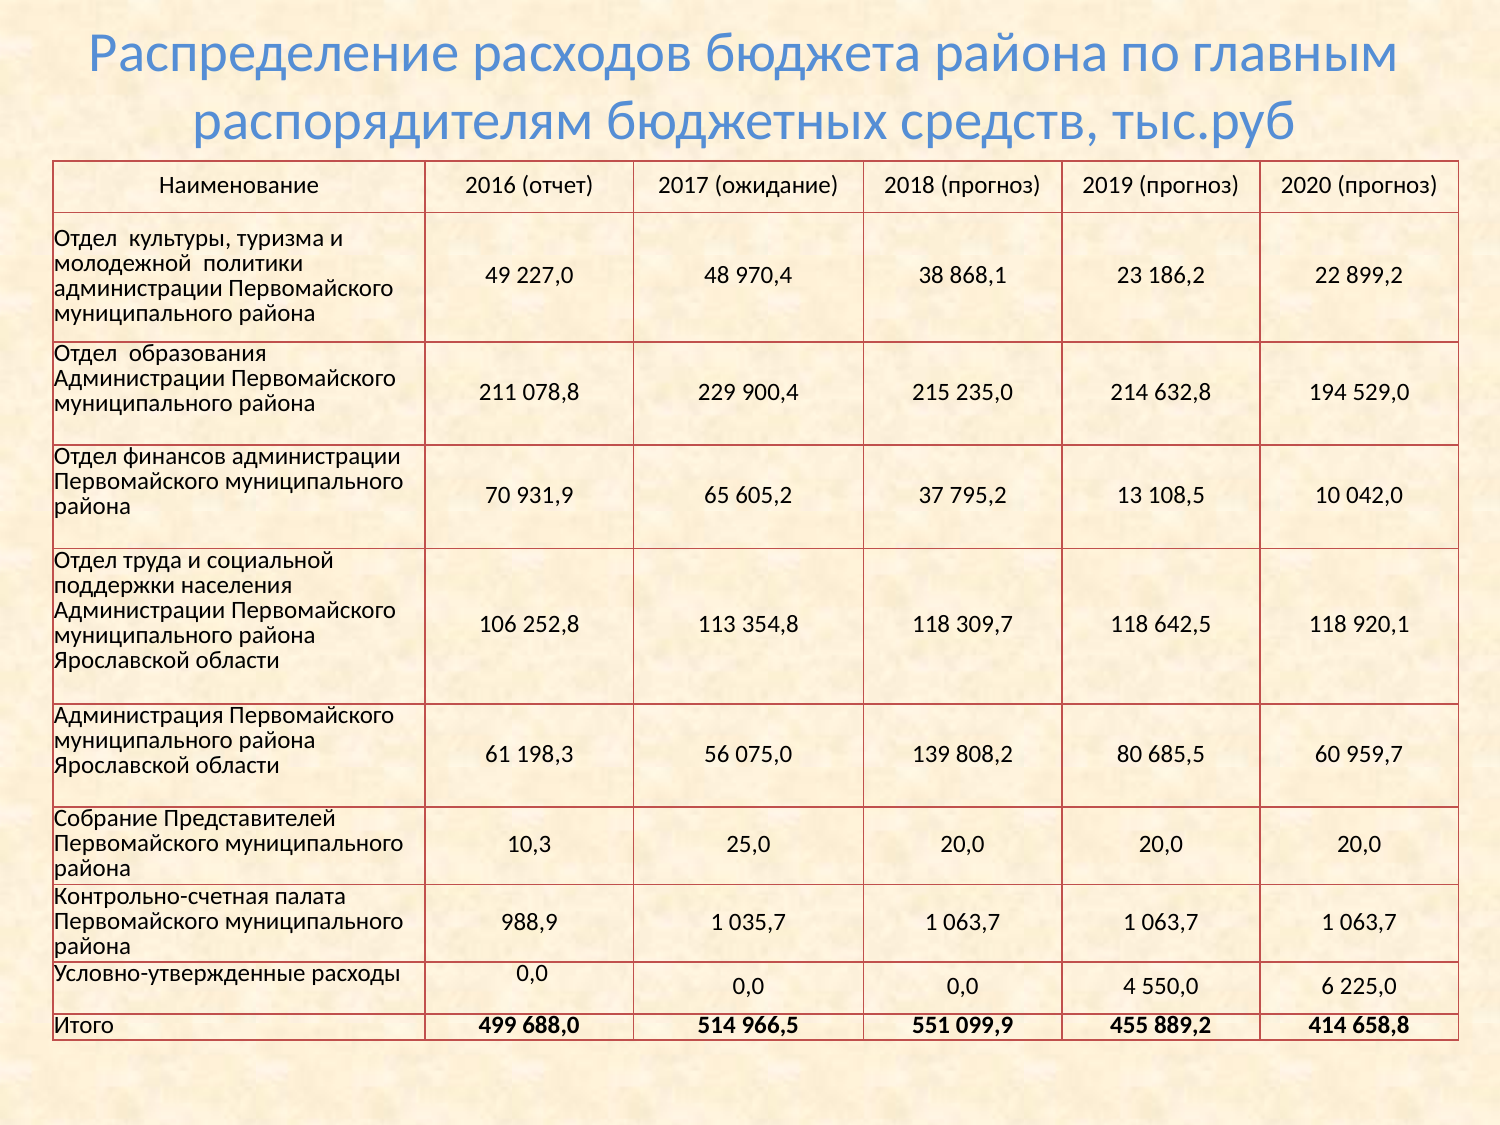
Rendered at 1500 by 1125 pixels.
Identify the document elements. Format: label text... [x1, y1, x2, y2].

table_cell 106 252,8 [426, 549, 633, 703]
table_cell 23 186,2 [1063, 213, 1259, 341]
table_cell 1 063,7 [1261, 885, 1458, 961]
table_cell 56 075,0 [634, 705, 863, 806]
table_cell 0,0 [864, 963, 1061, 1013]
table_cell 80 685,5 [1063, 705, 1259, 806]
table_cell 20,0 [864, 808, 1061, 884]
table_cell 118 920,1 [1261, 549, 1458, 703]
table_cell 25,0 [634, 808, 863, 884]
title Распределение расходов бюджета района по главным распорядителям бюджетных средств, тыс.руб [29, 7, 1459, 159]
table_cell 113 354,8 [634, 549, 863, 703]
picture [0, 0, 1500, 1125]
table_cell 0,0 [634, 963, 863, 1013]
table_cell 20,0 [1063, 808, 1259, 884]
table_cell 0,0 [426, 963, 633, 1013]
table_cell 49 227,0 [426, 213, 633, 341]
table_cell Итого [54, 1015, 424, 1039]
table_cell Администрация Первомайского муниципального района Ярославской области [54, 705, 424, 806]
table_header 2016 (отчет) [426, 162, 633, 212]
table_cell 60 959,7 [1261, 705, 1458, 806]
table_cell 20,0 [1261, 808, 1458, 884]
table_cell 194 529,0 [1261, 343, 1458, 444]
table_cell 211 078,8 [426, 343, 633, 444]
table_cell 214 632,8 [1063, 343, 1259, 444]
table_cell Отдел финансов администрации Первомайского муниципального района [54, 446, 424, 548]
table_cell Контрольно-счетная палата Первомайского муниципального района [54, 885, 424, 961]
table_cell 229 900,4 [634, 343, 863, 444]
table_cell Отдел культуры, туризма и молодежной политики администрации Первомайского муниципального района [54, 213, 424, 341]
table_cell 4 550,0 [1063, 963, 1259, 1013]
table_cell 61 198,3 [426, 705, 633, 806]
table_cell 37 795,2 [864, 446, 1061, 548]
table_cell 1 035,7 [634, 885, 863, 961]
table_cell 70 931,9 [426, 446, 633, 548]
table_cell 10,3 [426, 808, 633, 884]
table_cell 38 868,1 [864, 213, 1061, 341]
table_header Наименование [54, 162, 424, 212]
table_header 2017 (ожидание) [634, 162, 863, 212]
table_cell Условно-утвержденные расходы [54, 963, 424, 1013]
table_cell Отдел труда и социальной поддержки населения Администрации Первомайского муниципального района Ярославской области [54, 549, 424, 703]
table_cell 10 042,0 [1261, 446, 1458, 548]
table_cell 139 808,2 [864, 705, 1061, 806]
table_cell Собрание Представителей Первомайского муниципального района [54, 808, 424, 884]
table_header 2020 (прогноз) [1261, 162, 1458, 212]
table_cell 48 970,4 [634, 213, 863, 341]
table_cell 551 099,9 [864, 1015, 1061, 1039]
table_cell 414 658,8 [1261, 1015, 1458, 1039]
table_cell 514 966,5 [634, 1015, 863, 1039]
table_cell Отдел образования Администрации Первомайского муниципального района [54, 343, 424, 444]
table_header 2019 (прогноз) [1063, 162, 1259, 212]
table_cell 499 688,0 [426, 1015, 633, 1039]
table_cell 65 605,2 [634, 446, 863, 548]
table_cell 22 899,2 [1261, 213, 1458, 341]
table_cell 215 235,0 [864, 343, 1061, 444]
table_cell 6 225,0 [1261, 963, 1458, 1013]
table_cell 1 063,7 [1063, 885, 1259, 961]
table_cell 118 642,5 [1063, 549, 1259, 703]
table_cell 455 889,2 [1063, 1015, 1259, 1039]
table_cell 1 063,7 [864, 885, 1061, 961]
table_cell 988,9 [426, 885, 633, 961]
table_cell 118 309,7 [864, 549, 1061, 703]
table_header 2018 (прогноз) [864, 162, 1061, 212]
table_cell 13 108,5 [1063, 446, 1259, 548]
